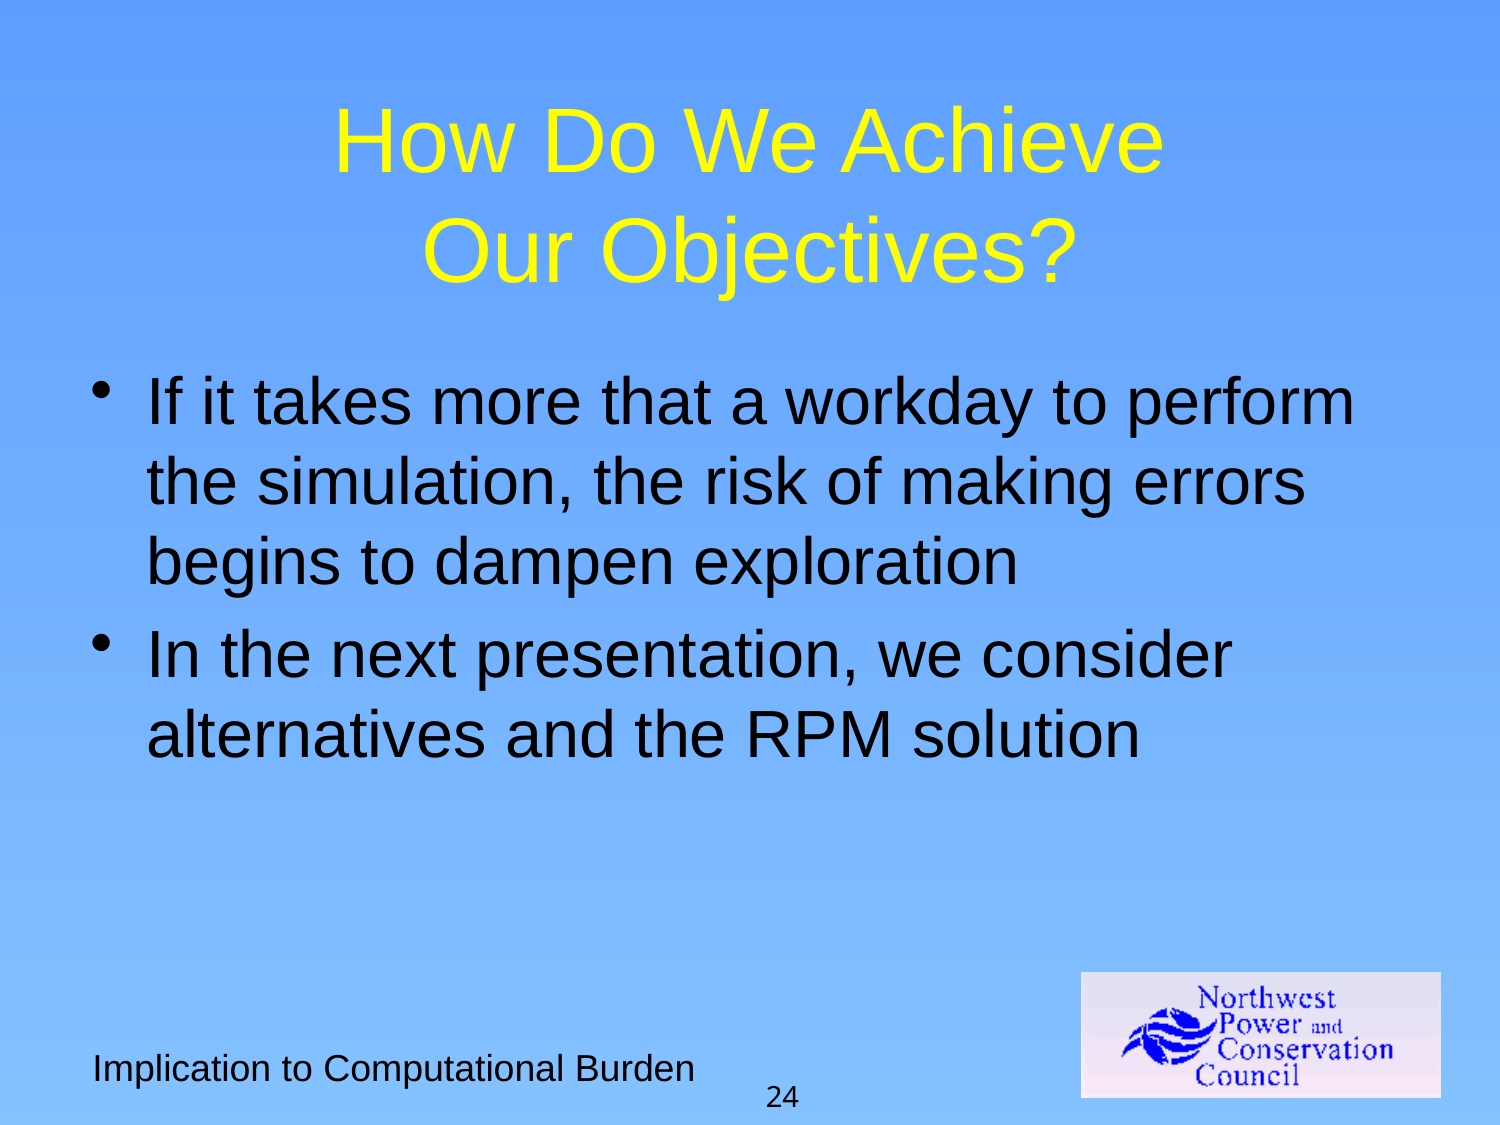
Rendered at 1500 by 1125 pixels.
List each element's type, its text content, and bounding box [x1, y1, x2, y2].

list If it takes more that a workday to perform the simulation, the risk of making errors begins to dampen exploration In the next presentation, we consider alternatives and the RPM solution [74, 349, 1426, 846]
title How Do We Achieve Our Objectives? [74, 44, 1426, 338]
picture [1081, 972, 1441, 1098]
text_box Implication to Computational Burden [77, 1036, 843, 1097]
